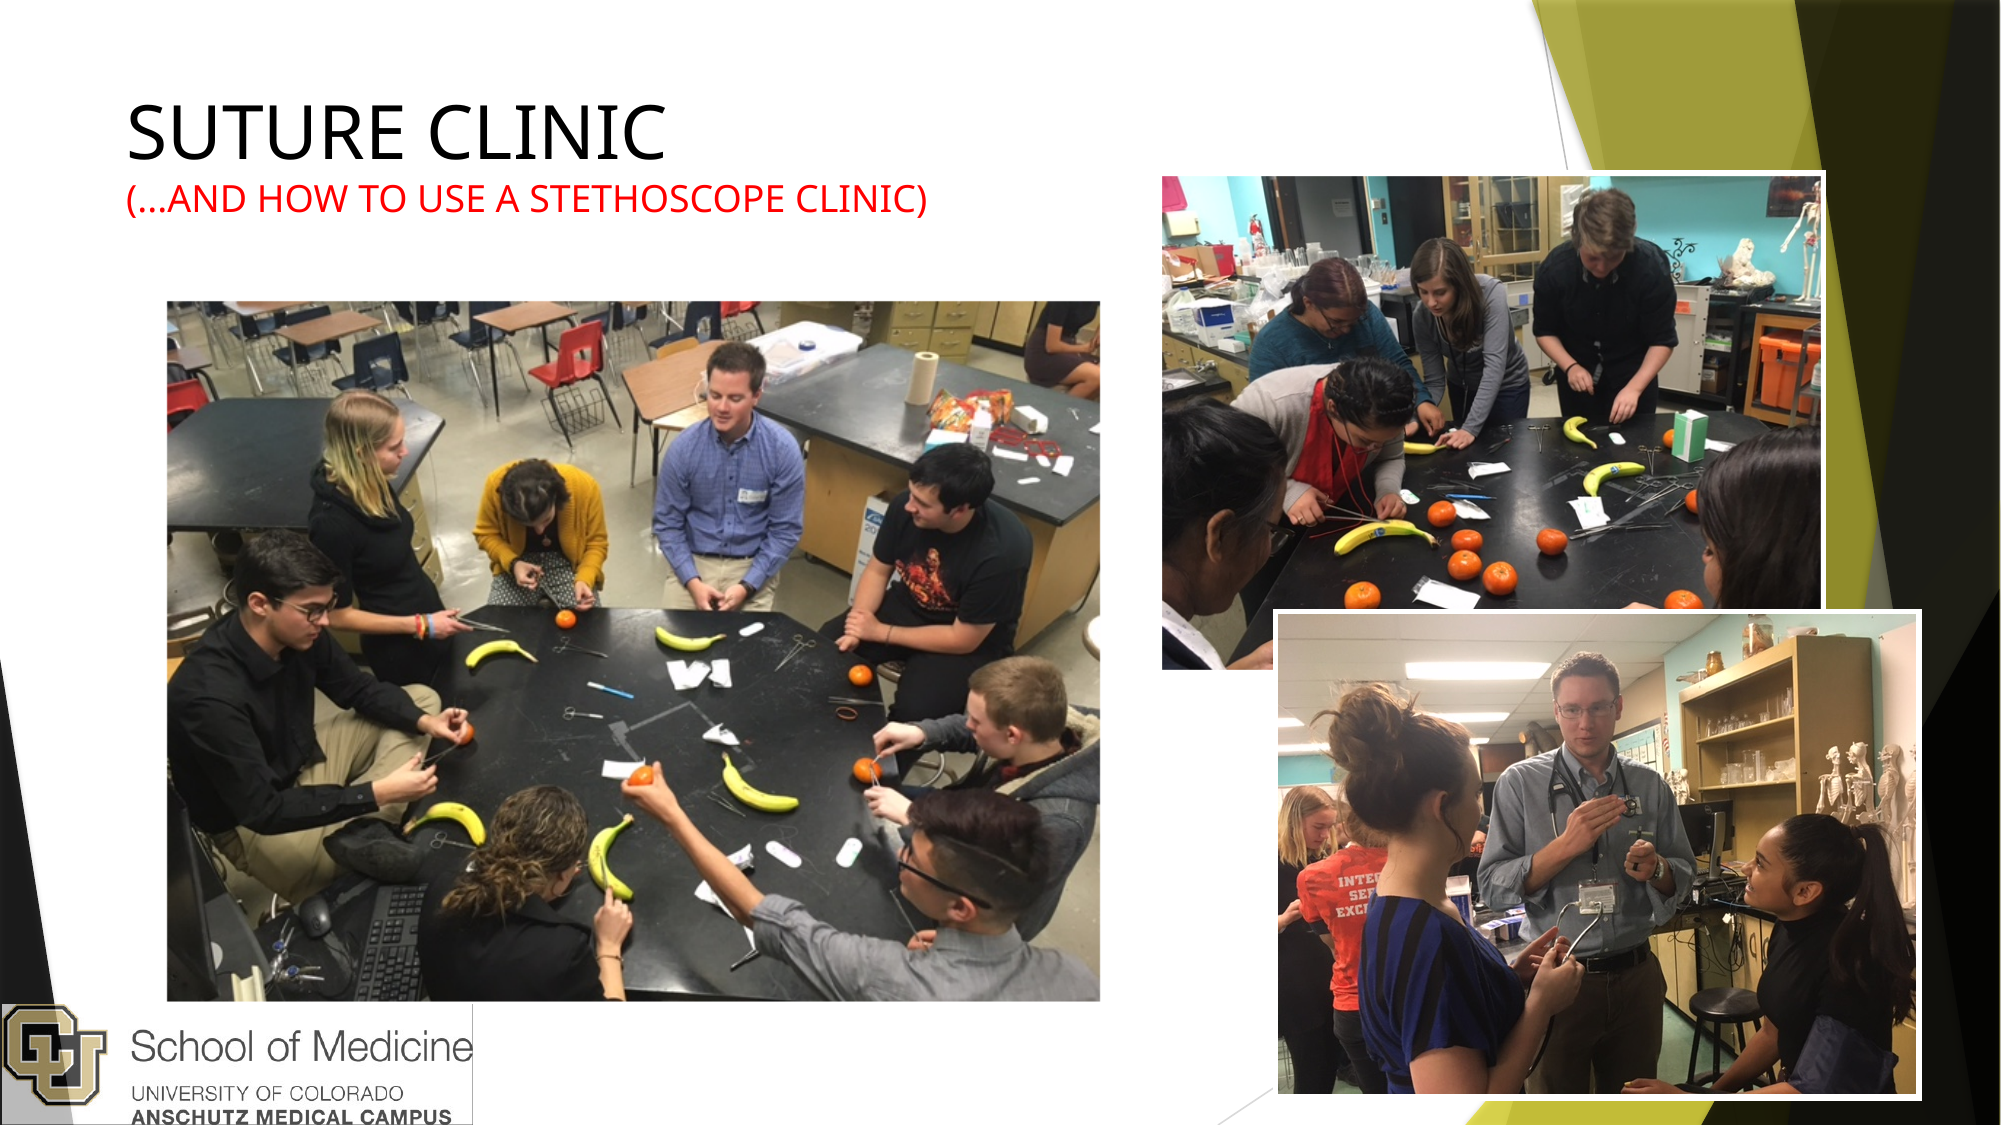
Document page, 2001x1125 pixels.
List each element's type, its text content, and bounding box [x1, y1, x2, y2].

picture [1157, 169, 1923, 1101]
title SUTURE CLINIC (...AND HOW TO USE A STETHOSCOPE CLINIC) [111, 77, 1522, 294]
picture [1, 1003, 473, 1125]
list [160, 296, 1109, 1012]
